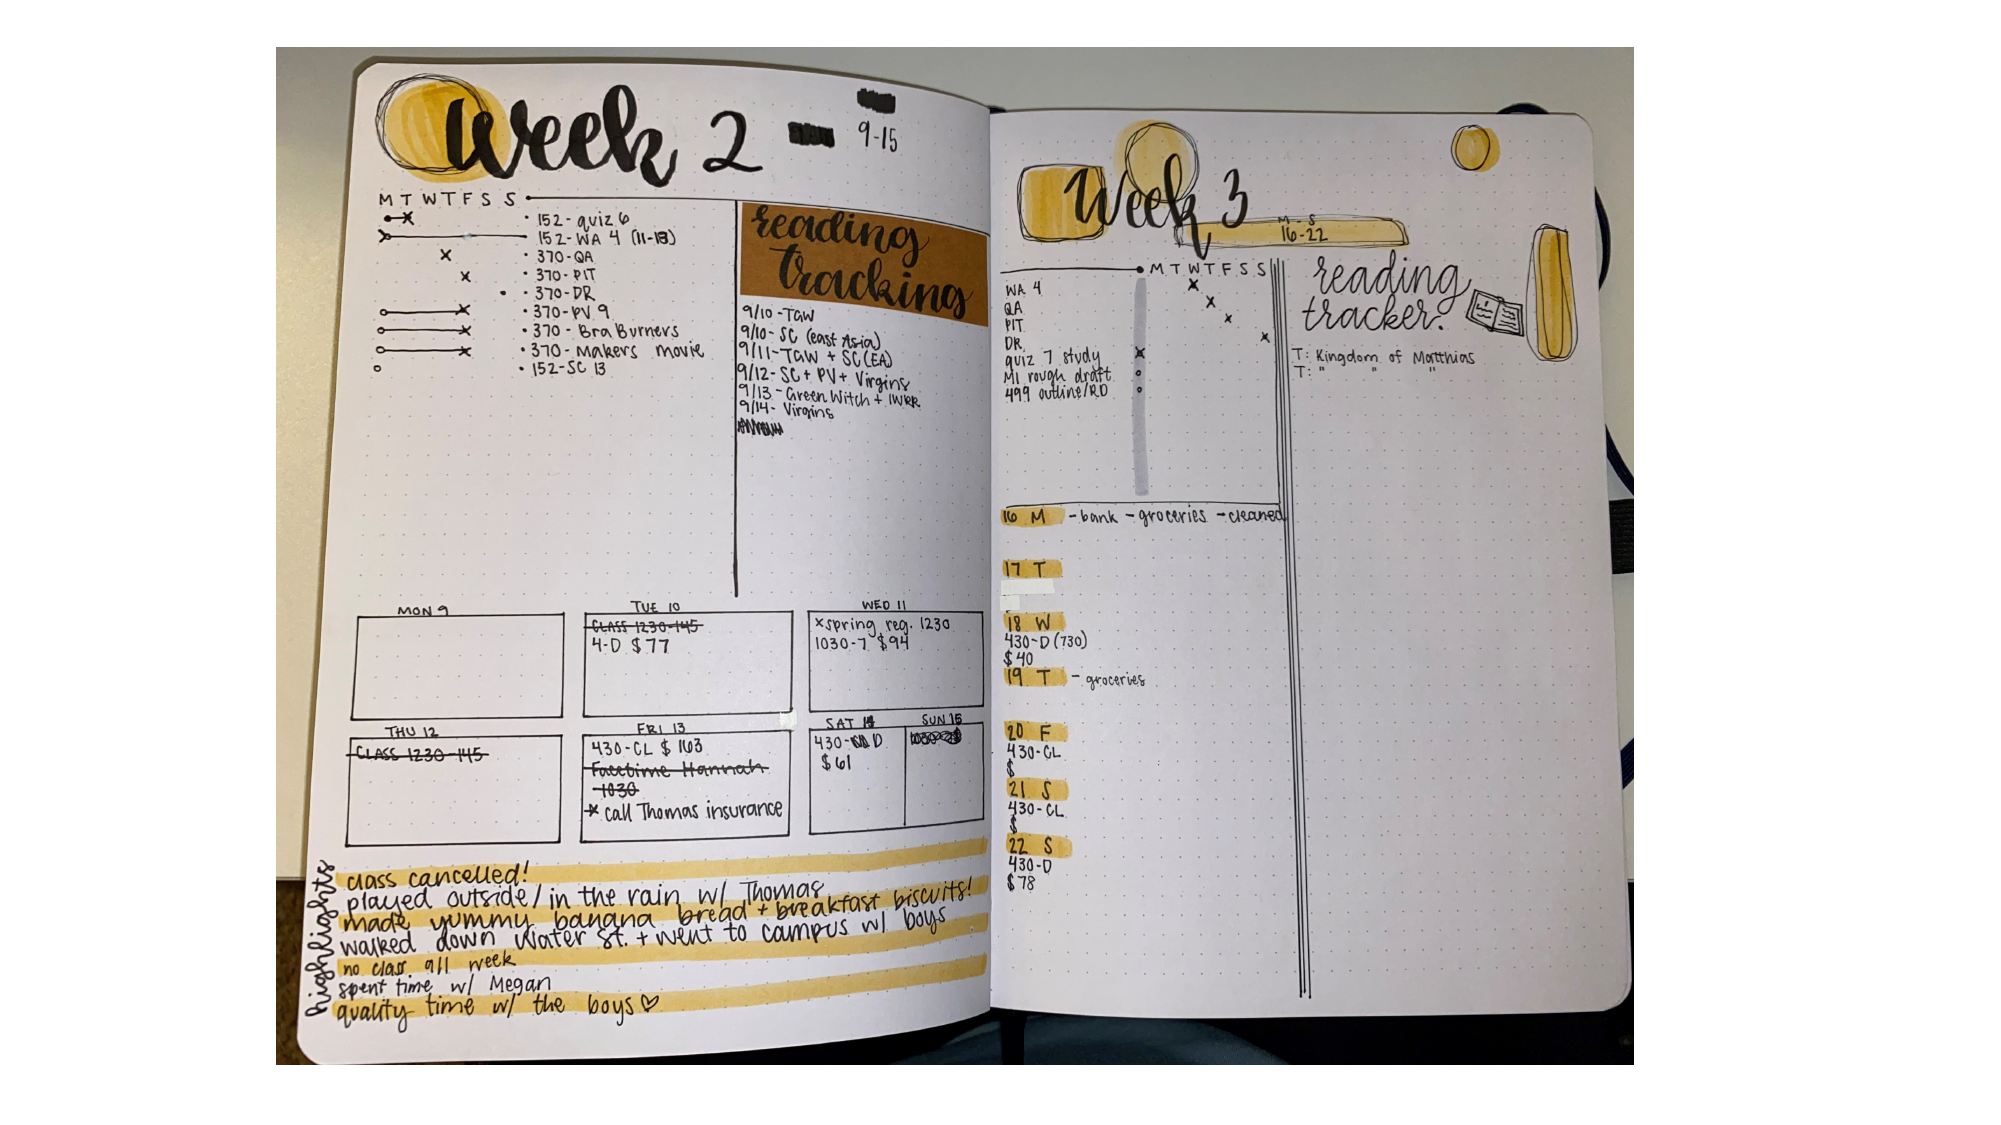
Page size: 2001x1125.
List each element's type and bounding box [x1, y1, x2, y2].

list [276, 47, 1634, 1065]
